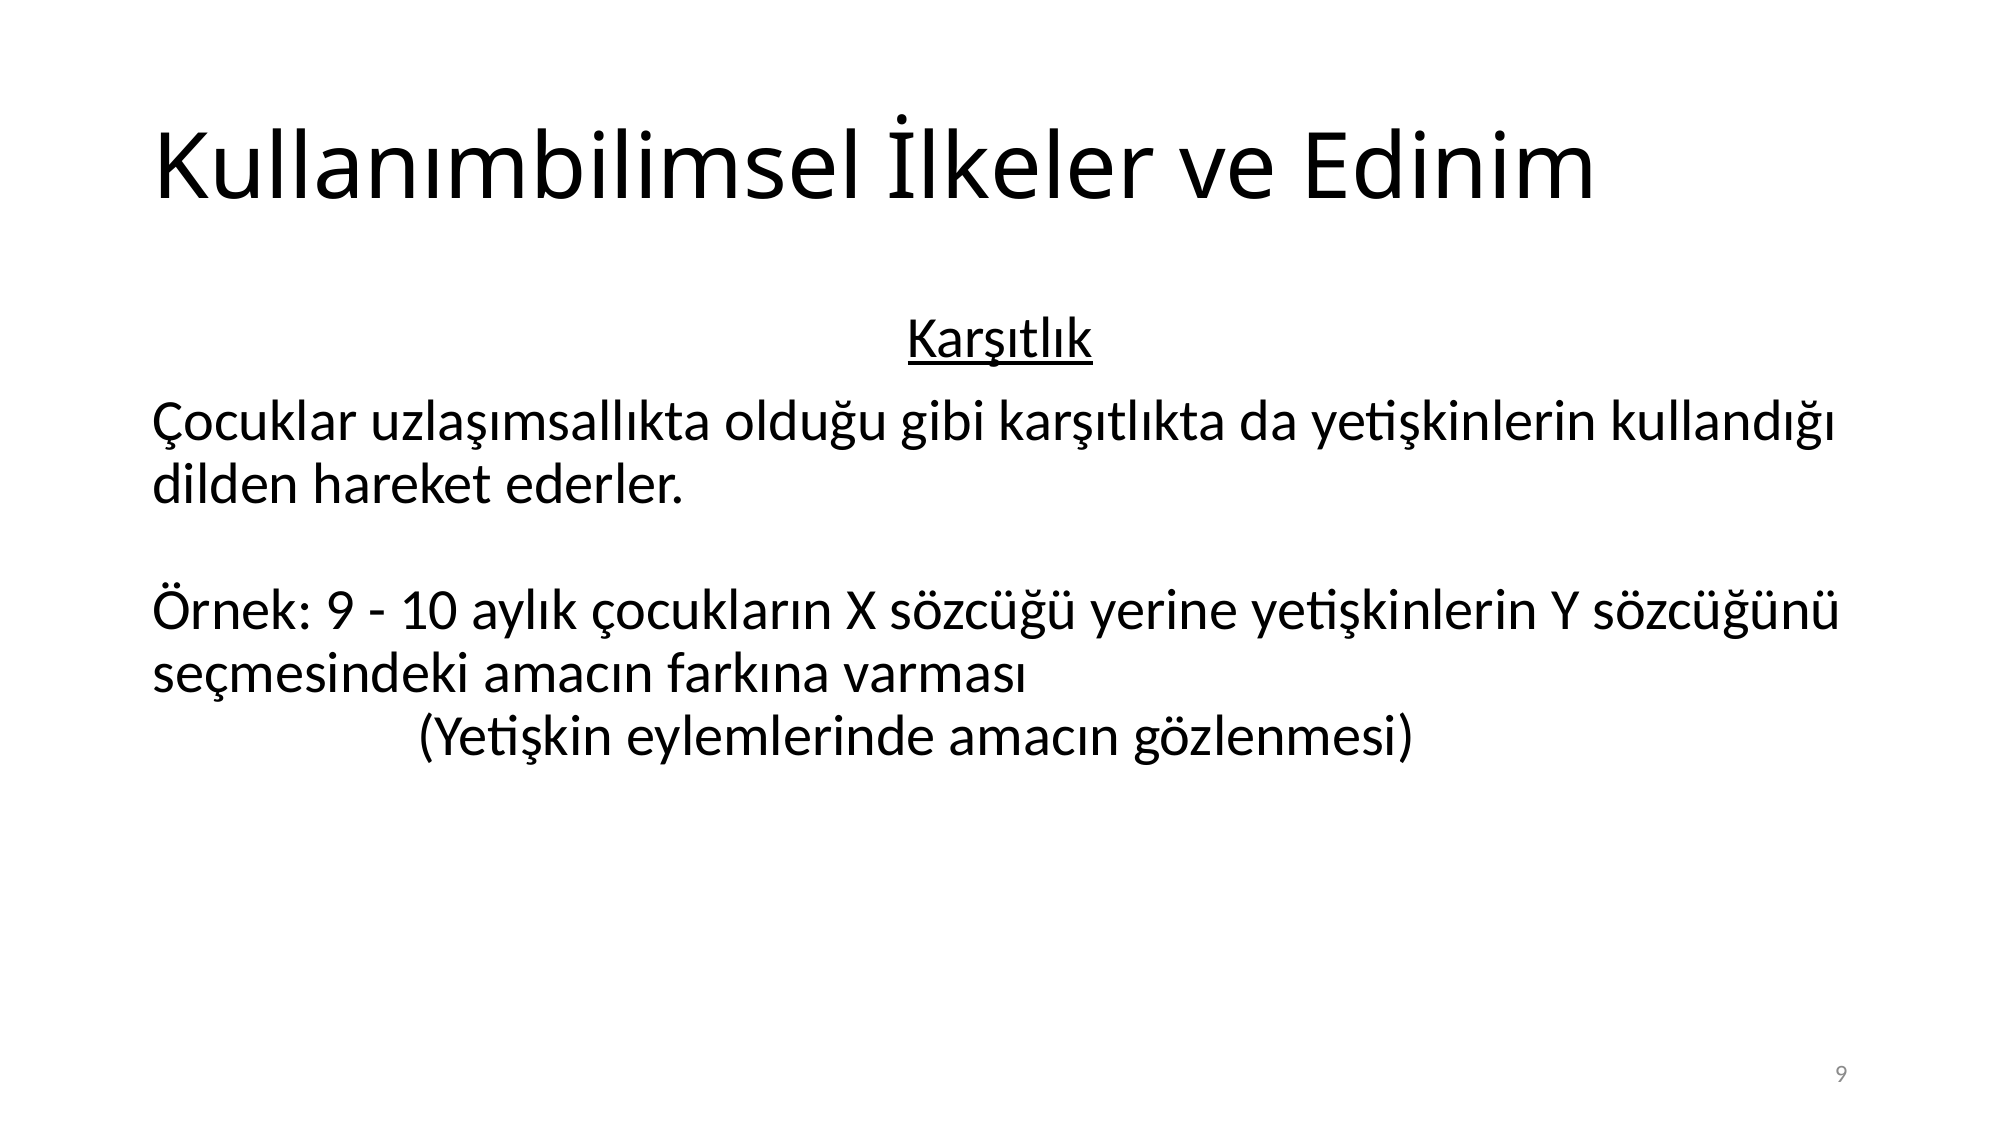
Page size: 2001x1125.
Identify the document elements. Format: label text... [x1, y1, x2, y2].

title Kullanımbilimsel İlkeler ve Edinim [137, 59, 1863, 278]
slide_number 9 [1412, 1042, 1863, 1103]
list Karşıtlık Çocuklar uzlaşımsallıkta olduğu gibi karşıtlıkta da yetişkinlerin kullandığı dilden hareket ederler. Örnek: 9 - 10 aylık çocukların X sözcüğü yerine yetişkinlerin Y sözcüğünü seçmesindeki amacın farkına varması (Yetişkin eylemlerinde amacın gözlenmesi) [137, 299, 1863, 1014]
